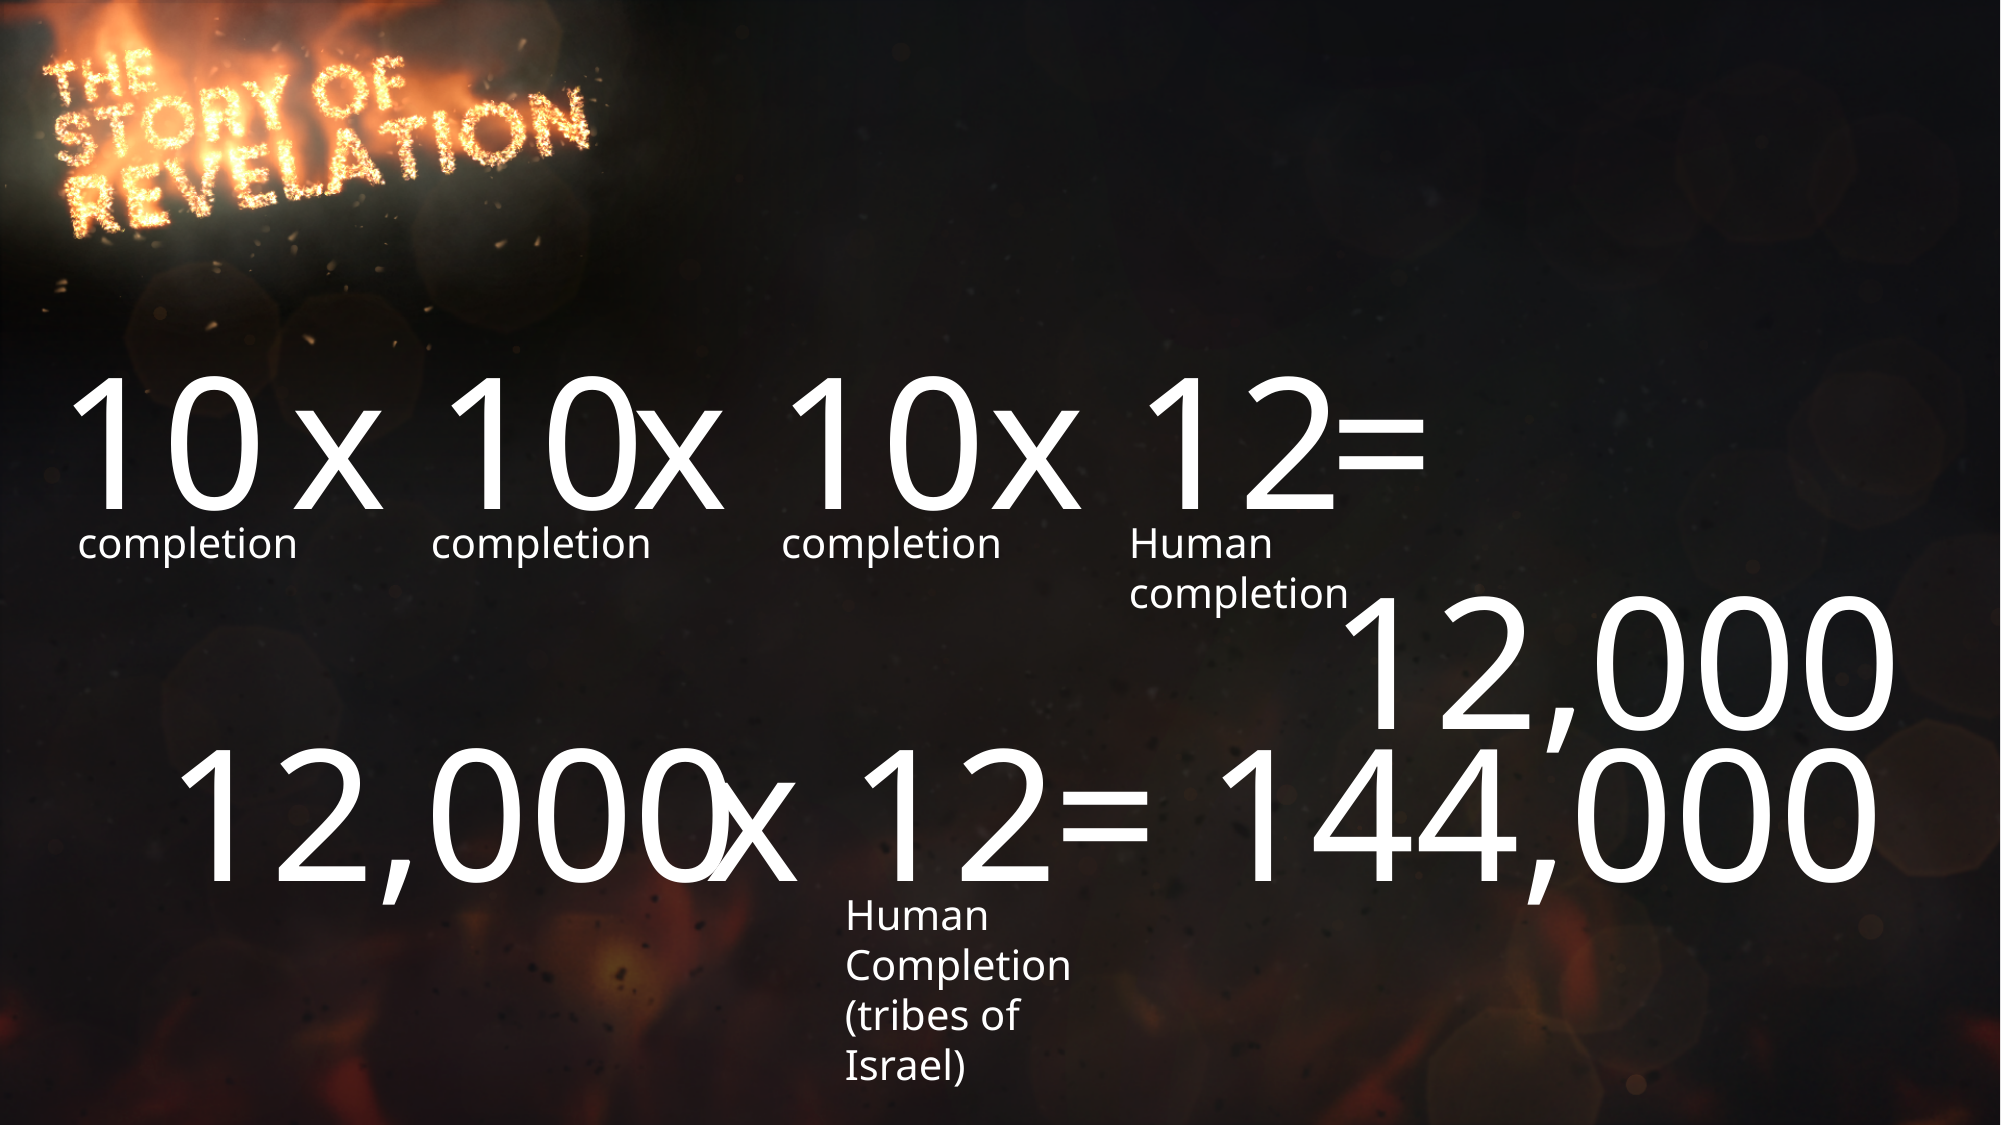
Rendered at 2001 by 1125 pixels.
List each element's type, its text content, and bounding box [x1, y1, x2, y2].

text_box 12,000 [151, 691, 689, 926]
text_box x 12 [689, 691, 1038, 926]
text_box x 10 [617, 318, 973, 554]
text_box Human Completion (tribes of Israel) [829, 881, 1151, 1097]
text_box completion [62, 509, 383, 574]
text_box Human completion [1114, 509, 1435, 624]
text_box = 144,000 [1038, 691, 1950, 926]
text_box = 12,000 [1315, 318, 2000, 774]
text_box x 10 [275, 318, 617, 554]
text_box x 12 [973, 318, 1315, 554]
text_box completion [416, 509, 737, 574]
text_box 10 [42, 318, 275, 554]
text_box completion [766, 509, 1087, 574]
picture [0, 0, 2001, 1125]
